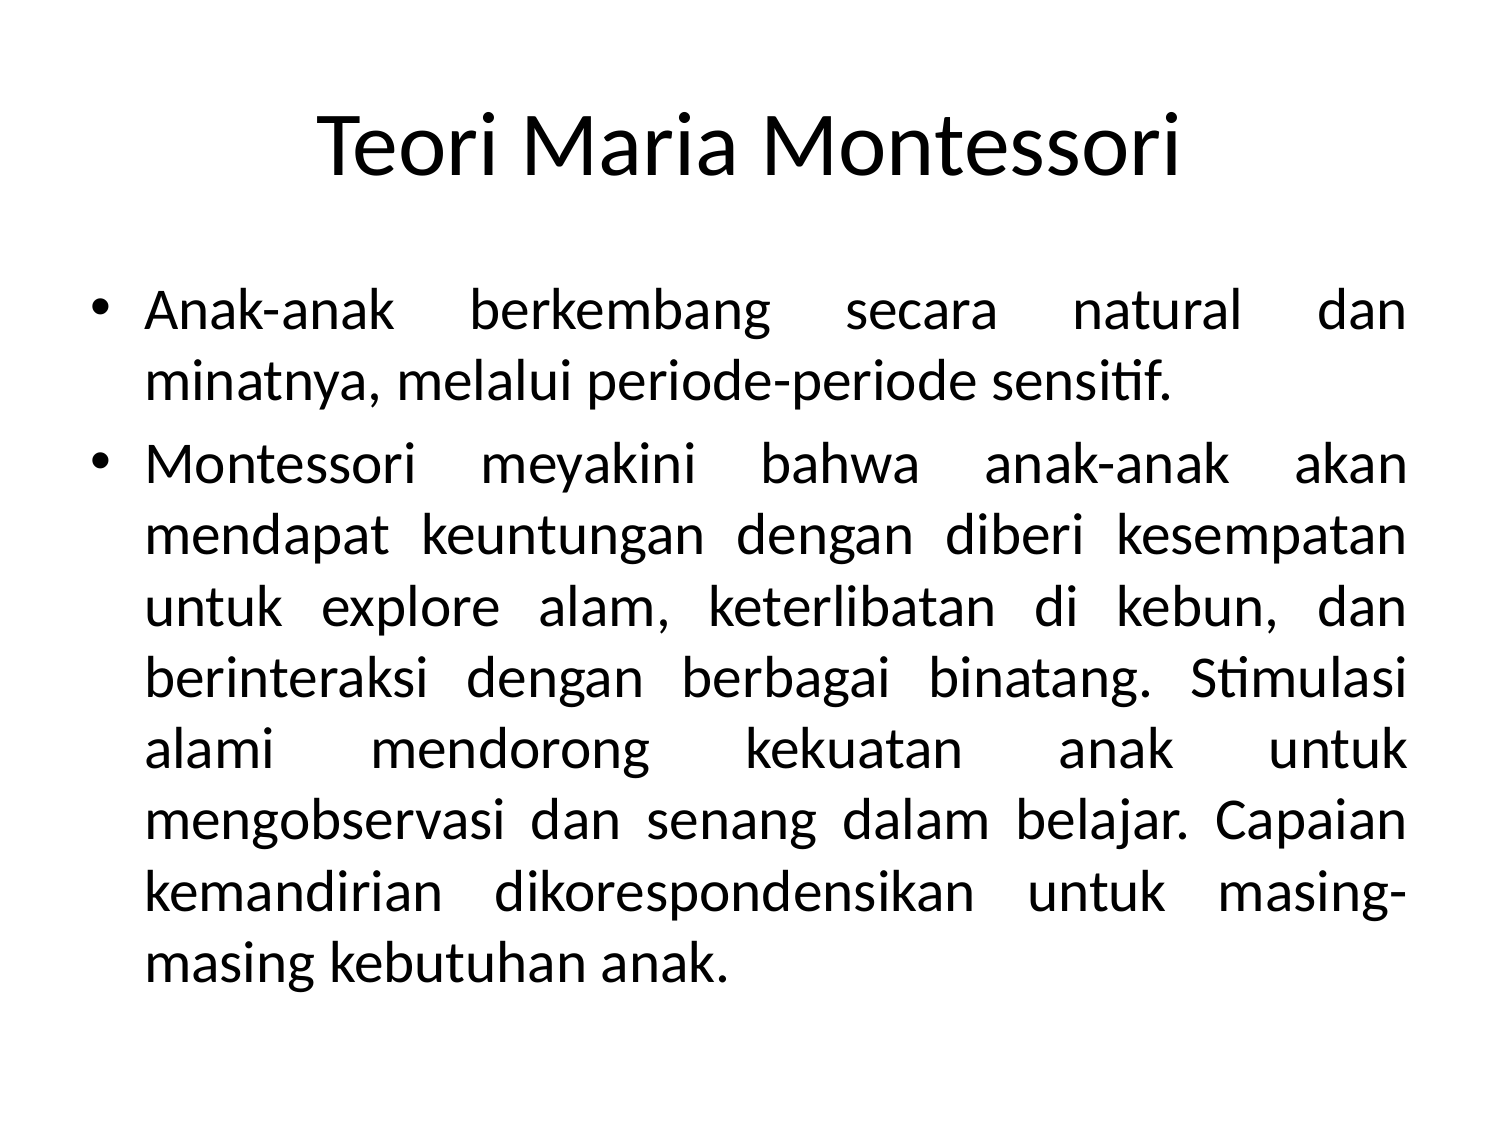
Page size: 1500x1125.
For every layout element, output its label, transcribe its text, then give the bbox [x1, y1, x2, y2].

list Anak-anak berkembang secara natural dan minatnya, melalui periode-periode sensitif. Montessori meyakini bahwa anak-anak akan mendapat keuntungan dengan diberi kesempatan untuk explore alam, keterlibatan di kebun, dan berinteraksi dengan berbagai binatang. Stimulasi alami mendorong kekuatan anak untuk mengobservasi dan senang dalam belajar. Capaian kemandirian dikorespondensikan untuk masing-masing kebutuhan anak. [75, 262, 1425, 1005]
title Teori Maria Montessori [75, 45, 1425, 233]
